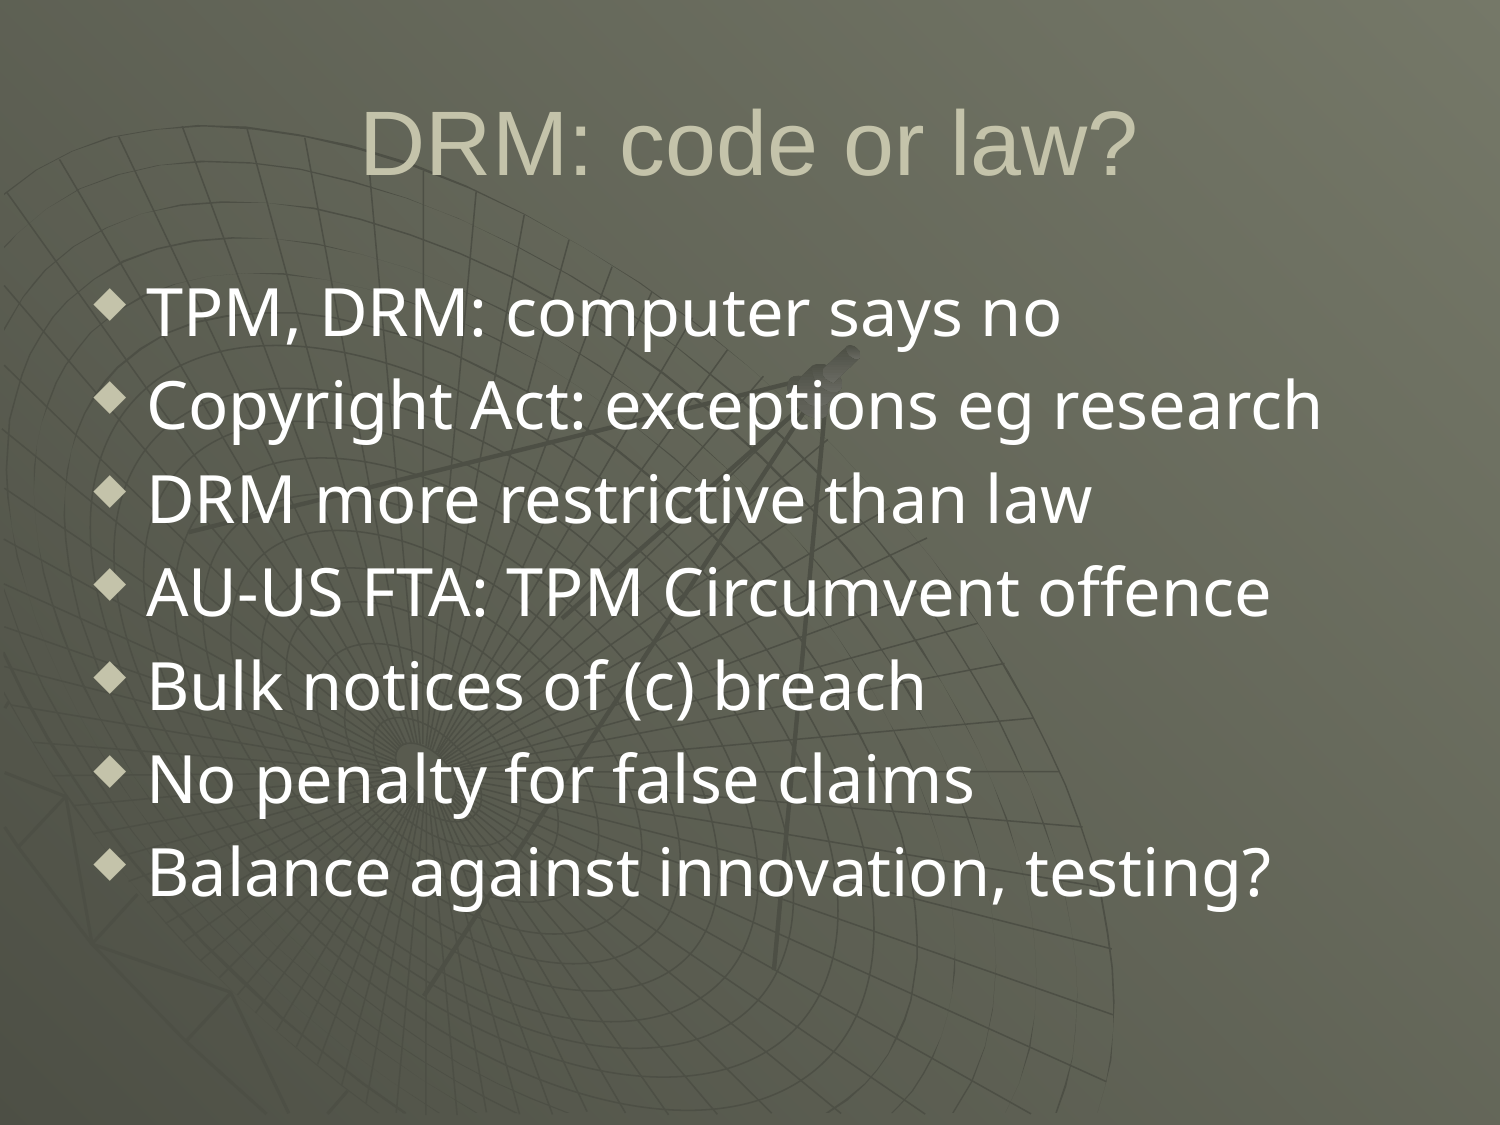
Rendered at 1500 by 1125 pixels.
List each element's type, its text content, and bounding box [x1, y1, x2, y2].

list TPM, DRM: computer says no Copyright Act: exceptions eg research DRM more restrictive than law AU-US FTA: TPM Circumvent offence Bulk notices of (c) breach No penalty for false claims Balance against innovation, testing? [75, 262, 1471, 1006]
title DRM: code or law? [75, 45, 1425, 233]
